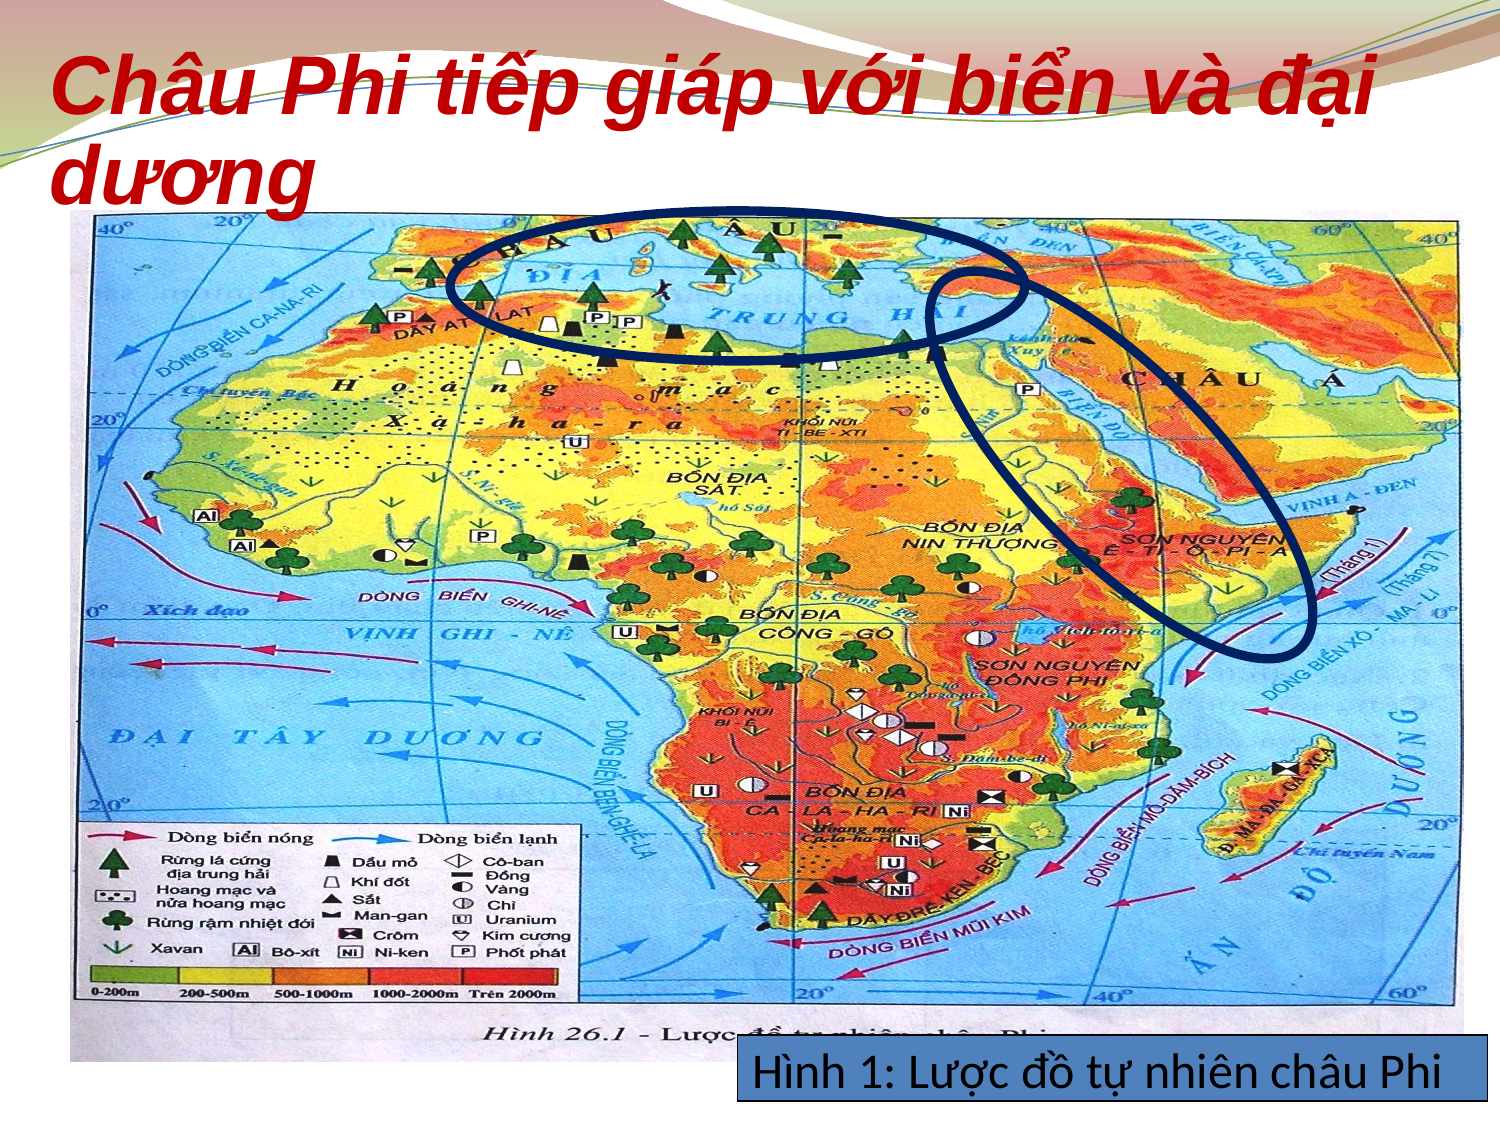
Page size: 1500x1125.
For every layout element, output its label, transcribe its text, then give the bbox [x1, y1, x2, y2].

text_box Châu Phi tiếp giáp với biển và đại dương [35, 35, 1418, 230]
text_box Hình 1: Lược đồ tự nhiên châu Phi [737, 1034, 1488, 1102]
picture [70, 210, 1464, 1062]
